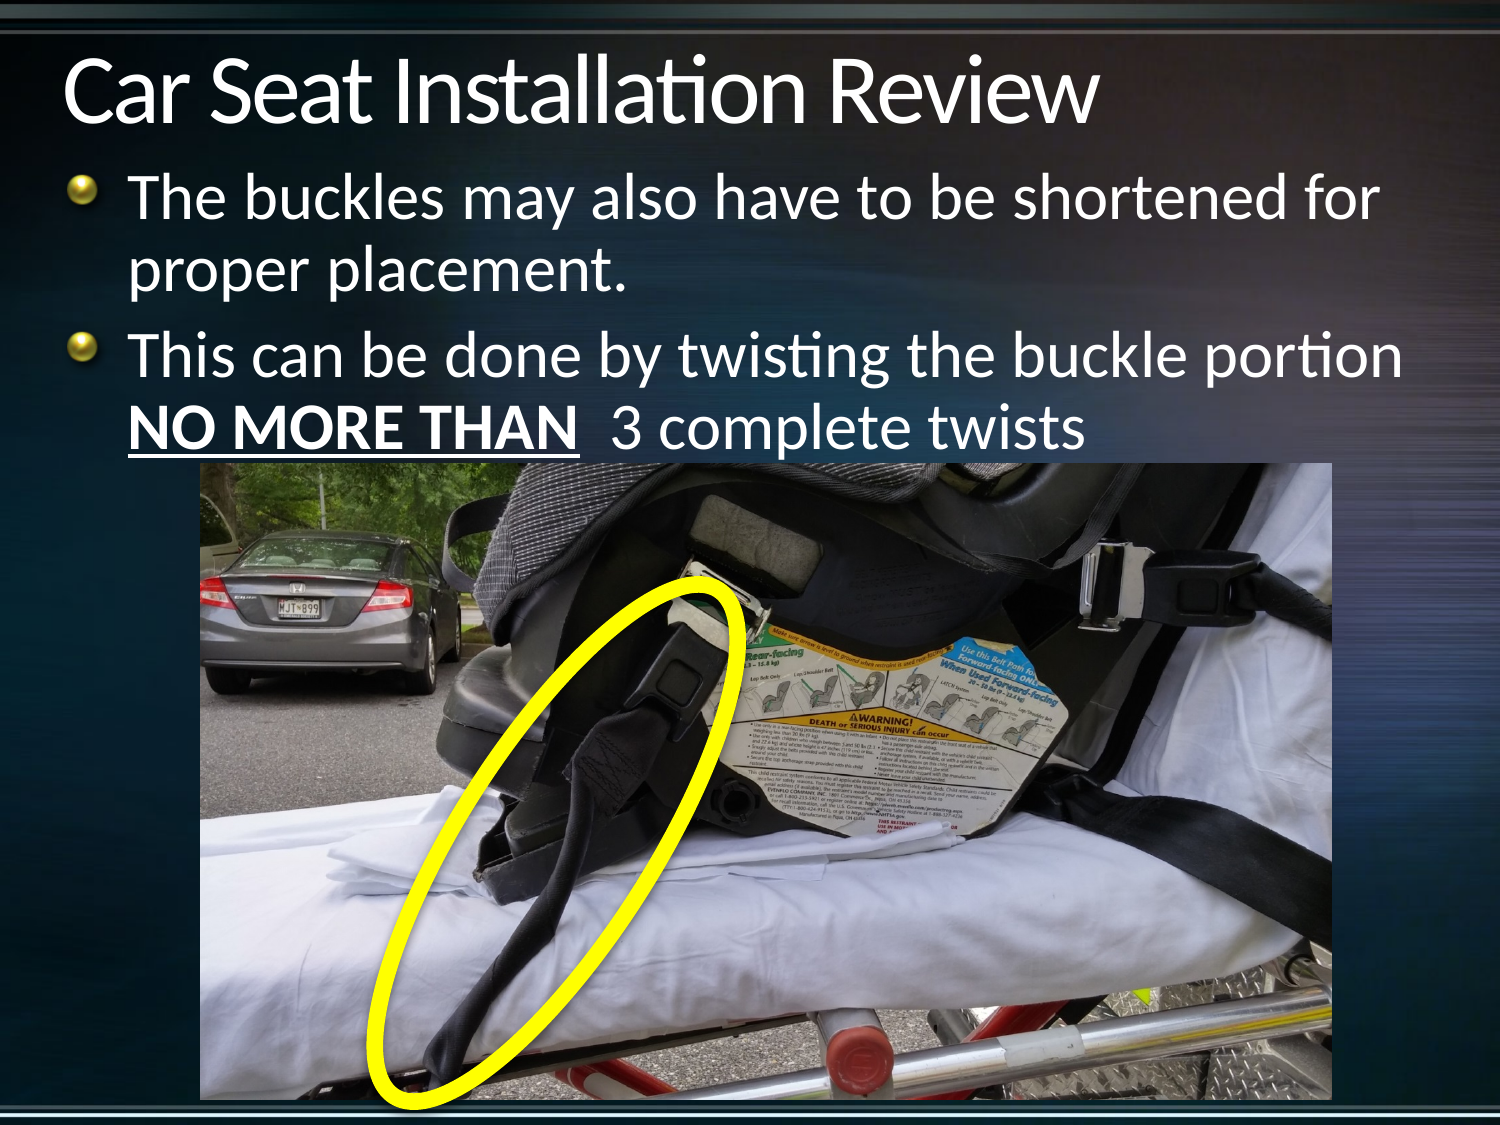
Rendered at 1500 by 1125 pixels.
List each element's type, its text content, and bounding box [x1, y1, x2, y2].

list The buckles may also have to be shortened for proper placement. This can be done by twisting the buckle portion NO MORE THAN 3 complete twists [62, 162, 1438, 470]
title Car Seat Installation Review [62, 37, 1438, 147]
picture [0, 0, 1500, 1125]
